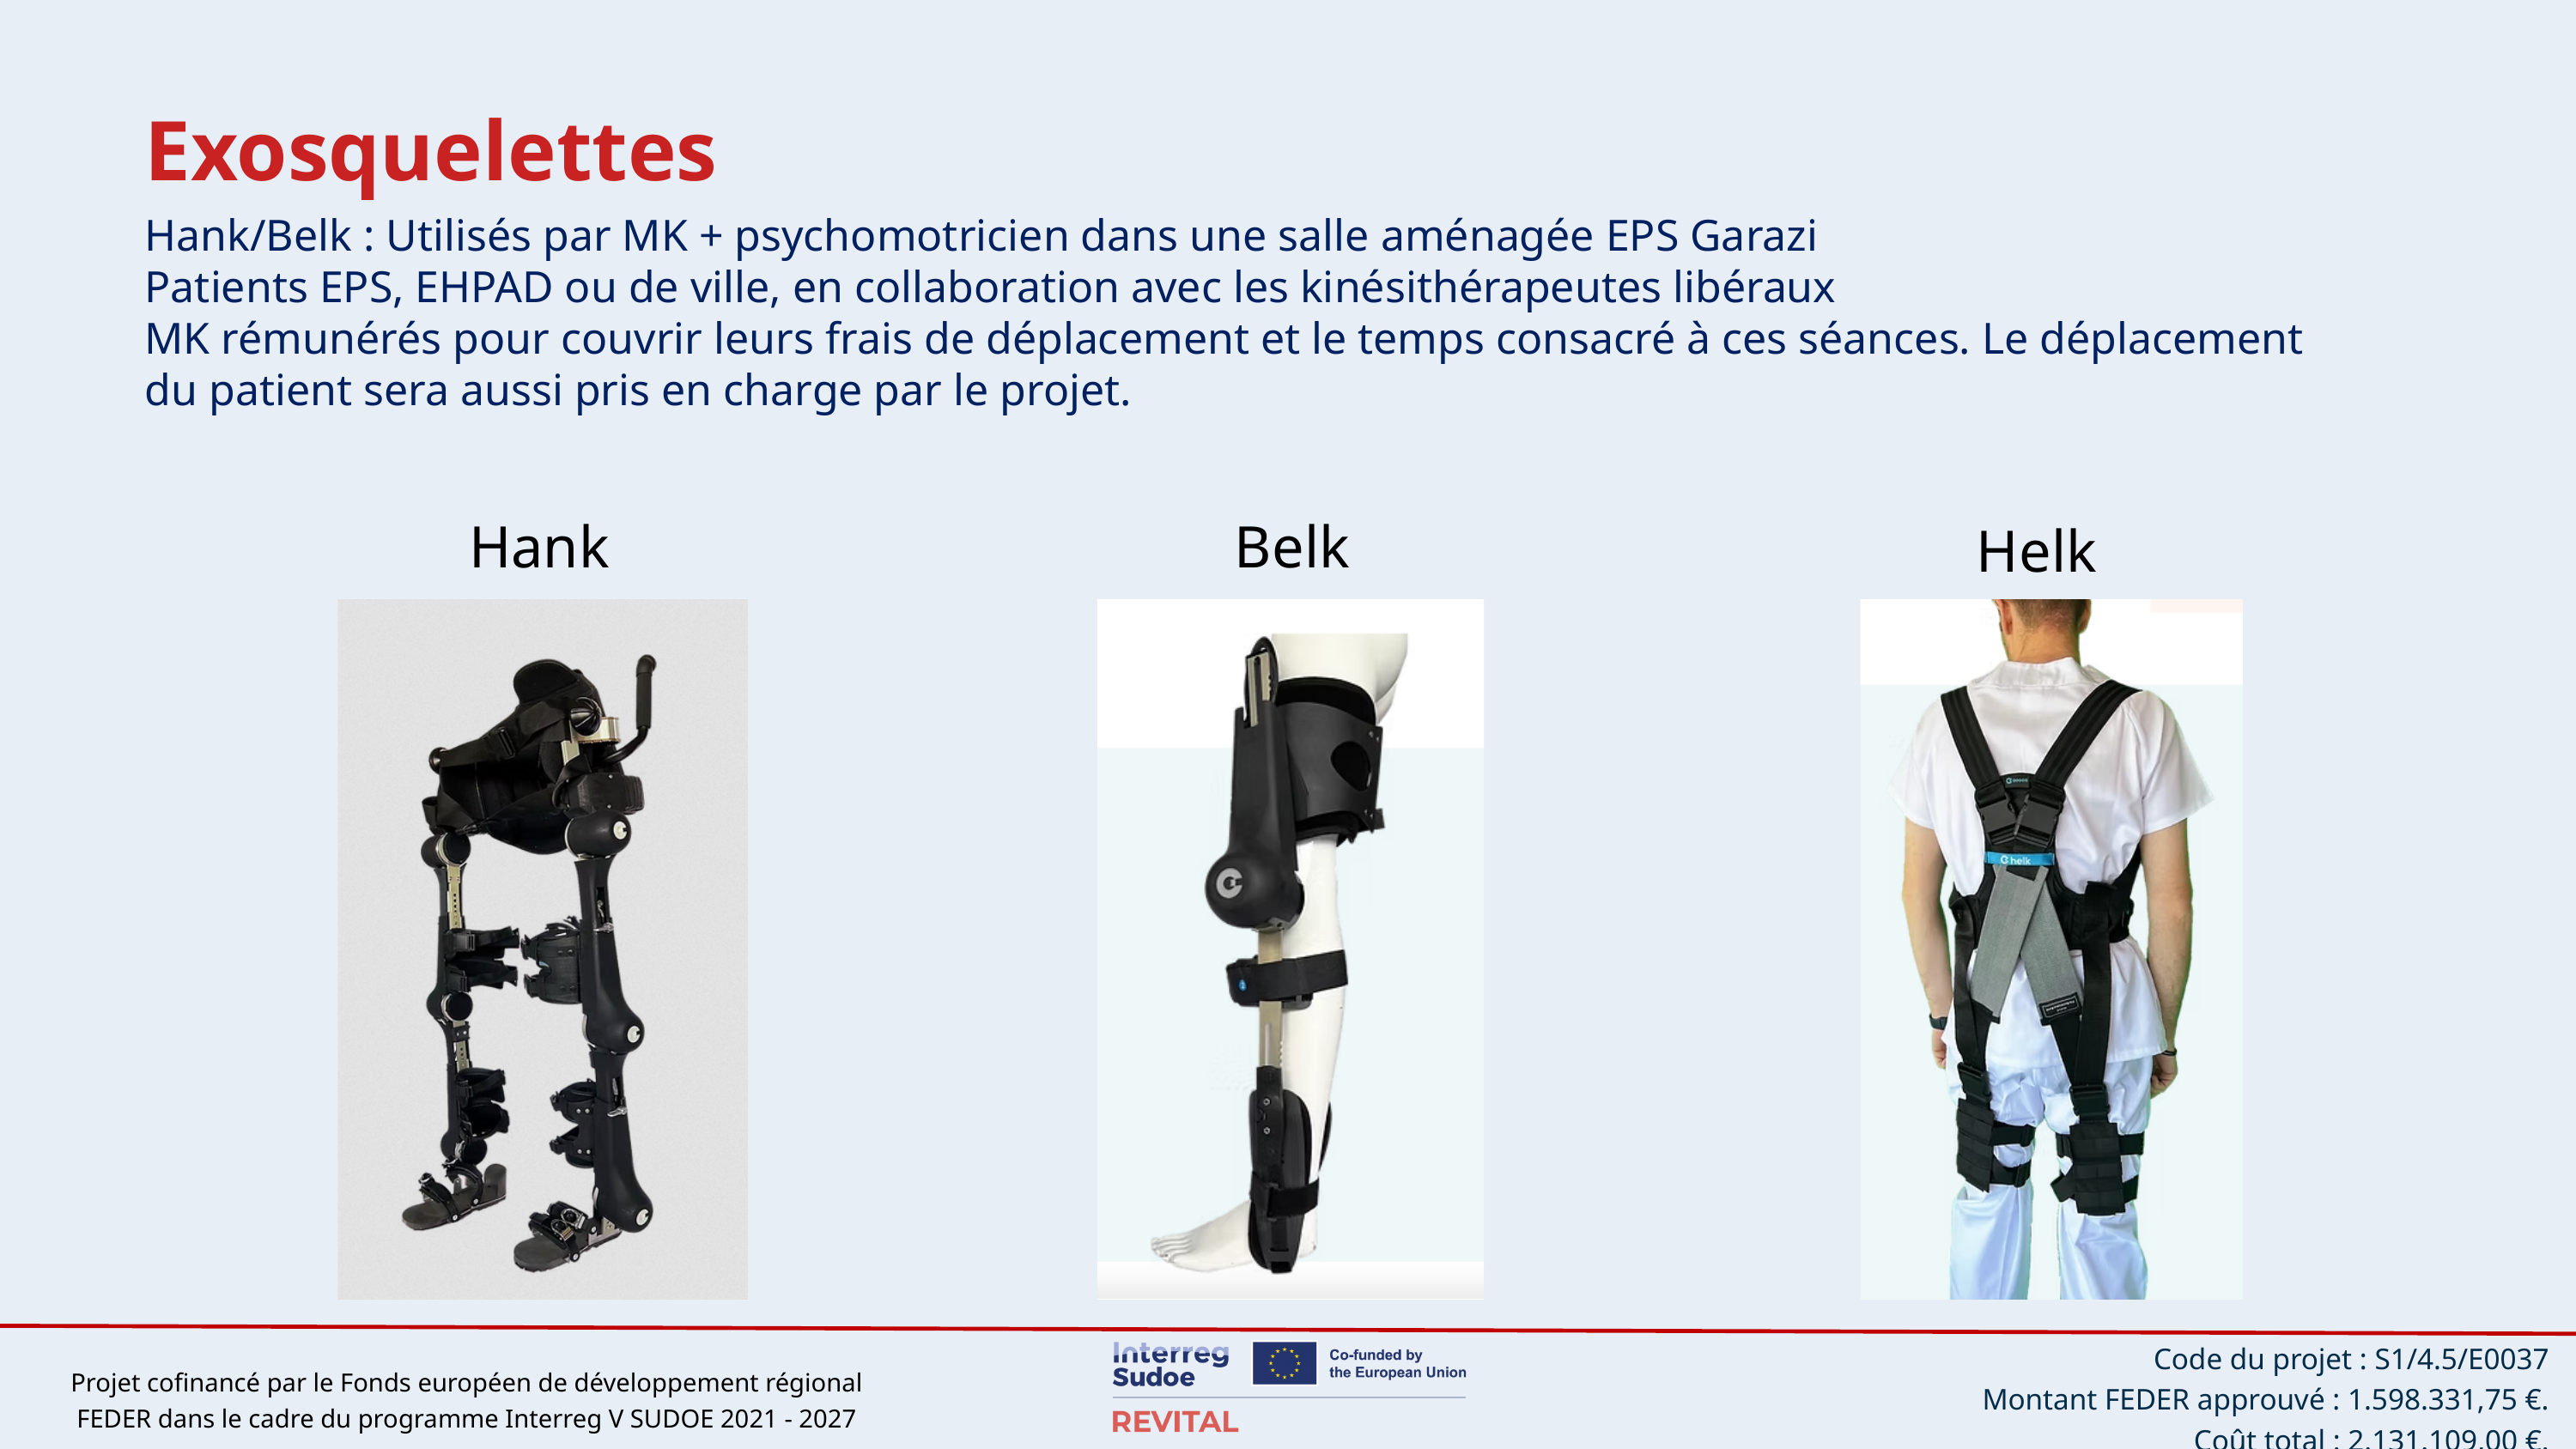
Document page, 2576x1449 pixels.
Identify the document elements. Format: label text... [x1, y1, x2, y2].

text_box Projet cofinancé par le Fonds européen de développement régional FEDER dans le cadre du programme Interreg V SUDOE 2021 - 2027 [45, 1360, 889, 1433]
text_box Code du projet : S1/4.5/E0037 Montant FEDER approuvé : 1.598.331,75 €. Coût total : 2.131.109,00 €. [1617, 1340, 2550, 1449]
text_box Hank/Belk : Utilisés par MK + psychomotricien dans une salle aménagée EPS Garazi Patients EPS, EHPAD ou de ville, en collaboration avec les kinésithérapeutes libéraux MK rémunérés pour couvrir leurs frais de déplacement et le temps consacré à ces séances. Le déplacement du patient sera aussi pris en charge par le projet. [144, 208, 2310, 470]
picture [337, 599, 749, 1300]
text_box Exosquelettes [144, 58, 1608, 197]
picture [1860, 599, 2244, 1300]
text_box Hank [362, 482, 716, 579]
text_box Helk [1860, 488, 2214, 585]
text_box Belk [1115, 482, 1469, 579]
text_box [1103, 1340, 1473, 1443]
picture [1097, 599, 1485, 1300]
